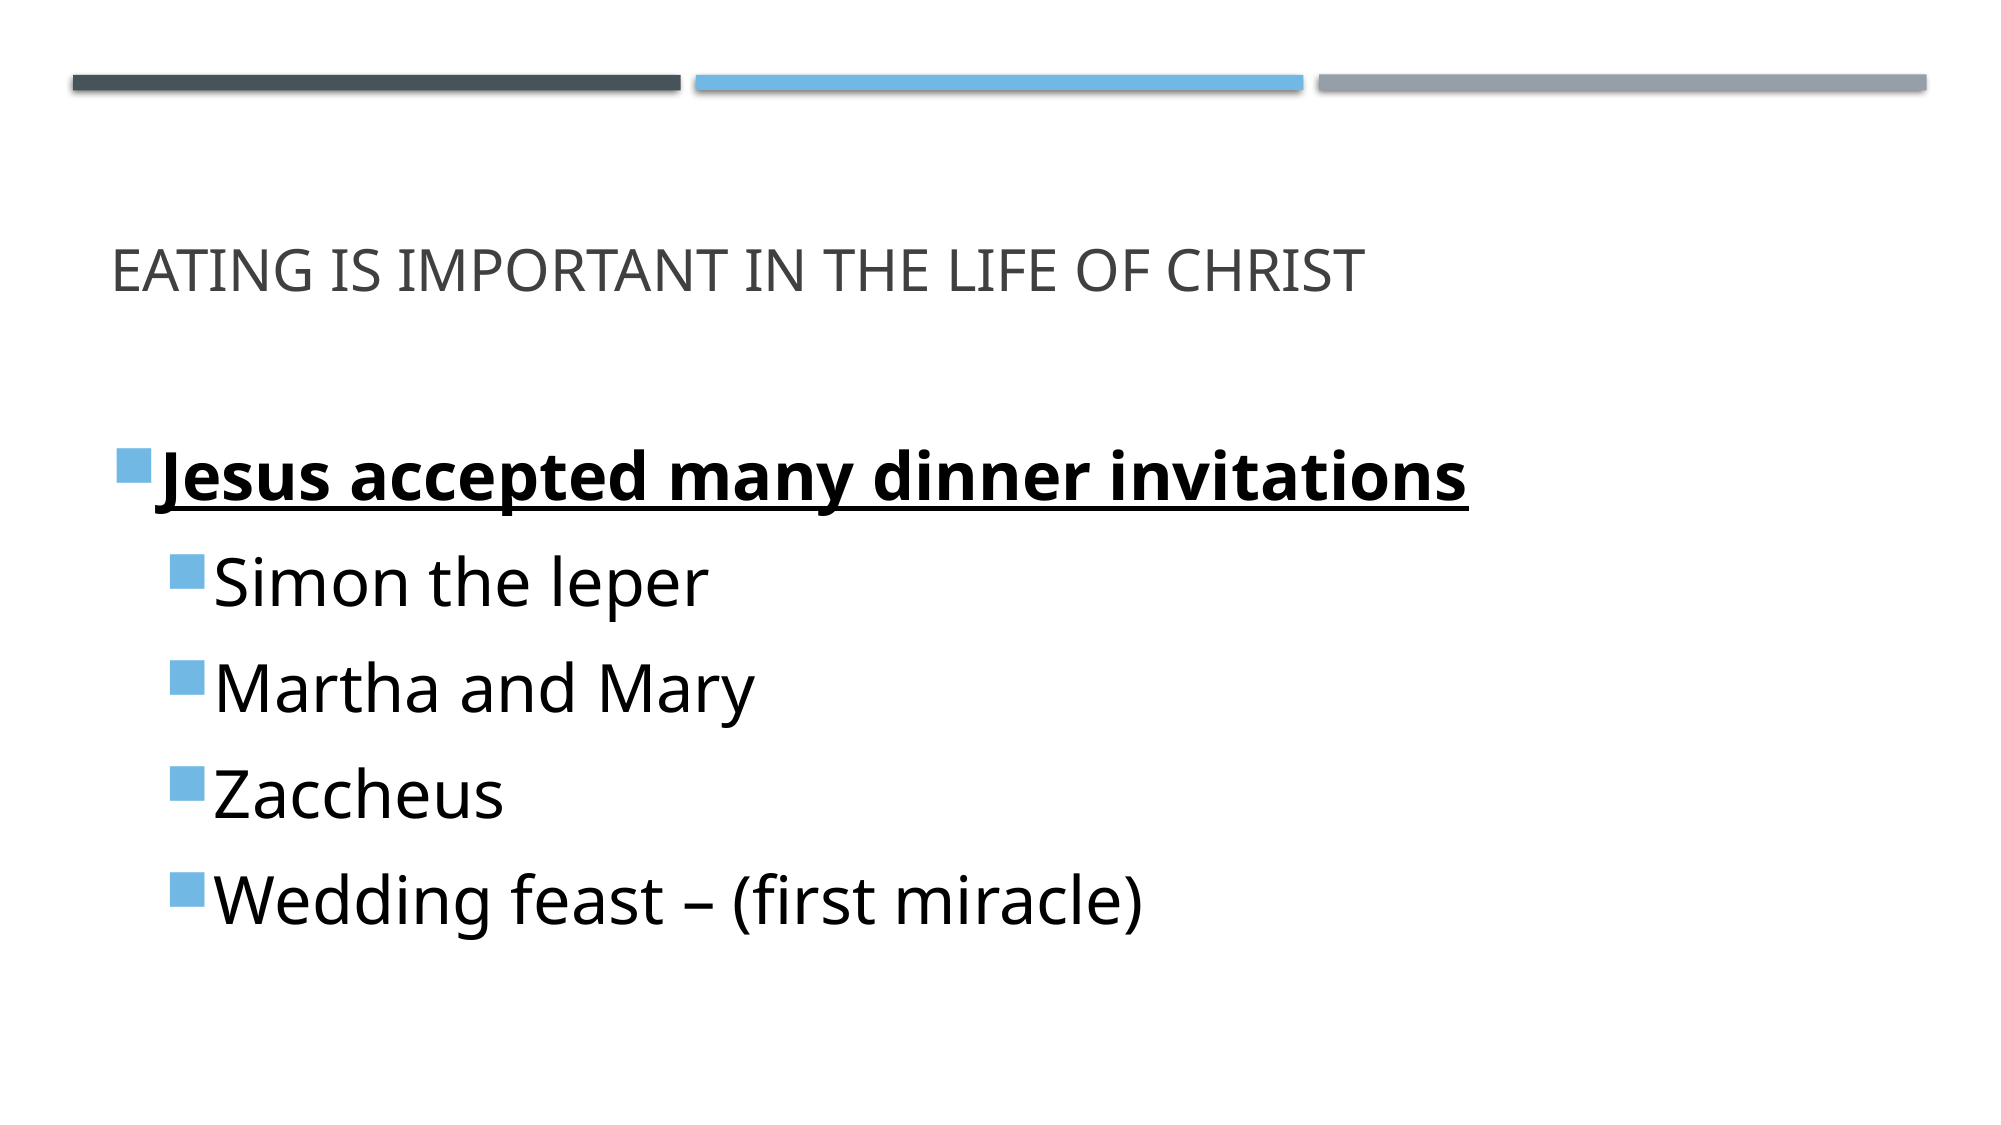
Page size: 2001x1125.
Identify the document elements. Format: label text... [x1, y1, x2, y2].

list Jesus accepted many dinner invitations Simon the leper Martha and Mary Zaccheus Wedding feast – (first miracle) [95, 383, 1905, 981]
title Eating is important in the life of christ [95, 115, 1905, 311]
